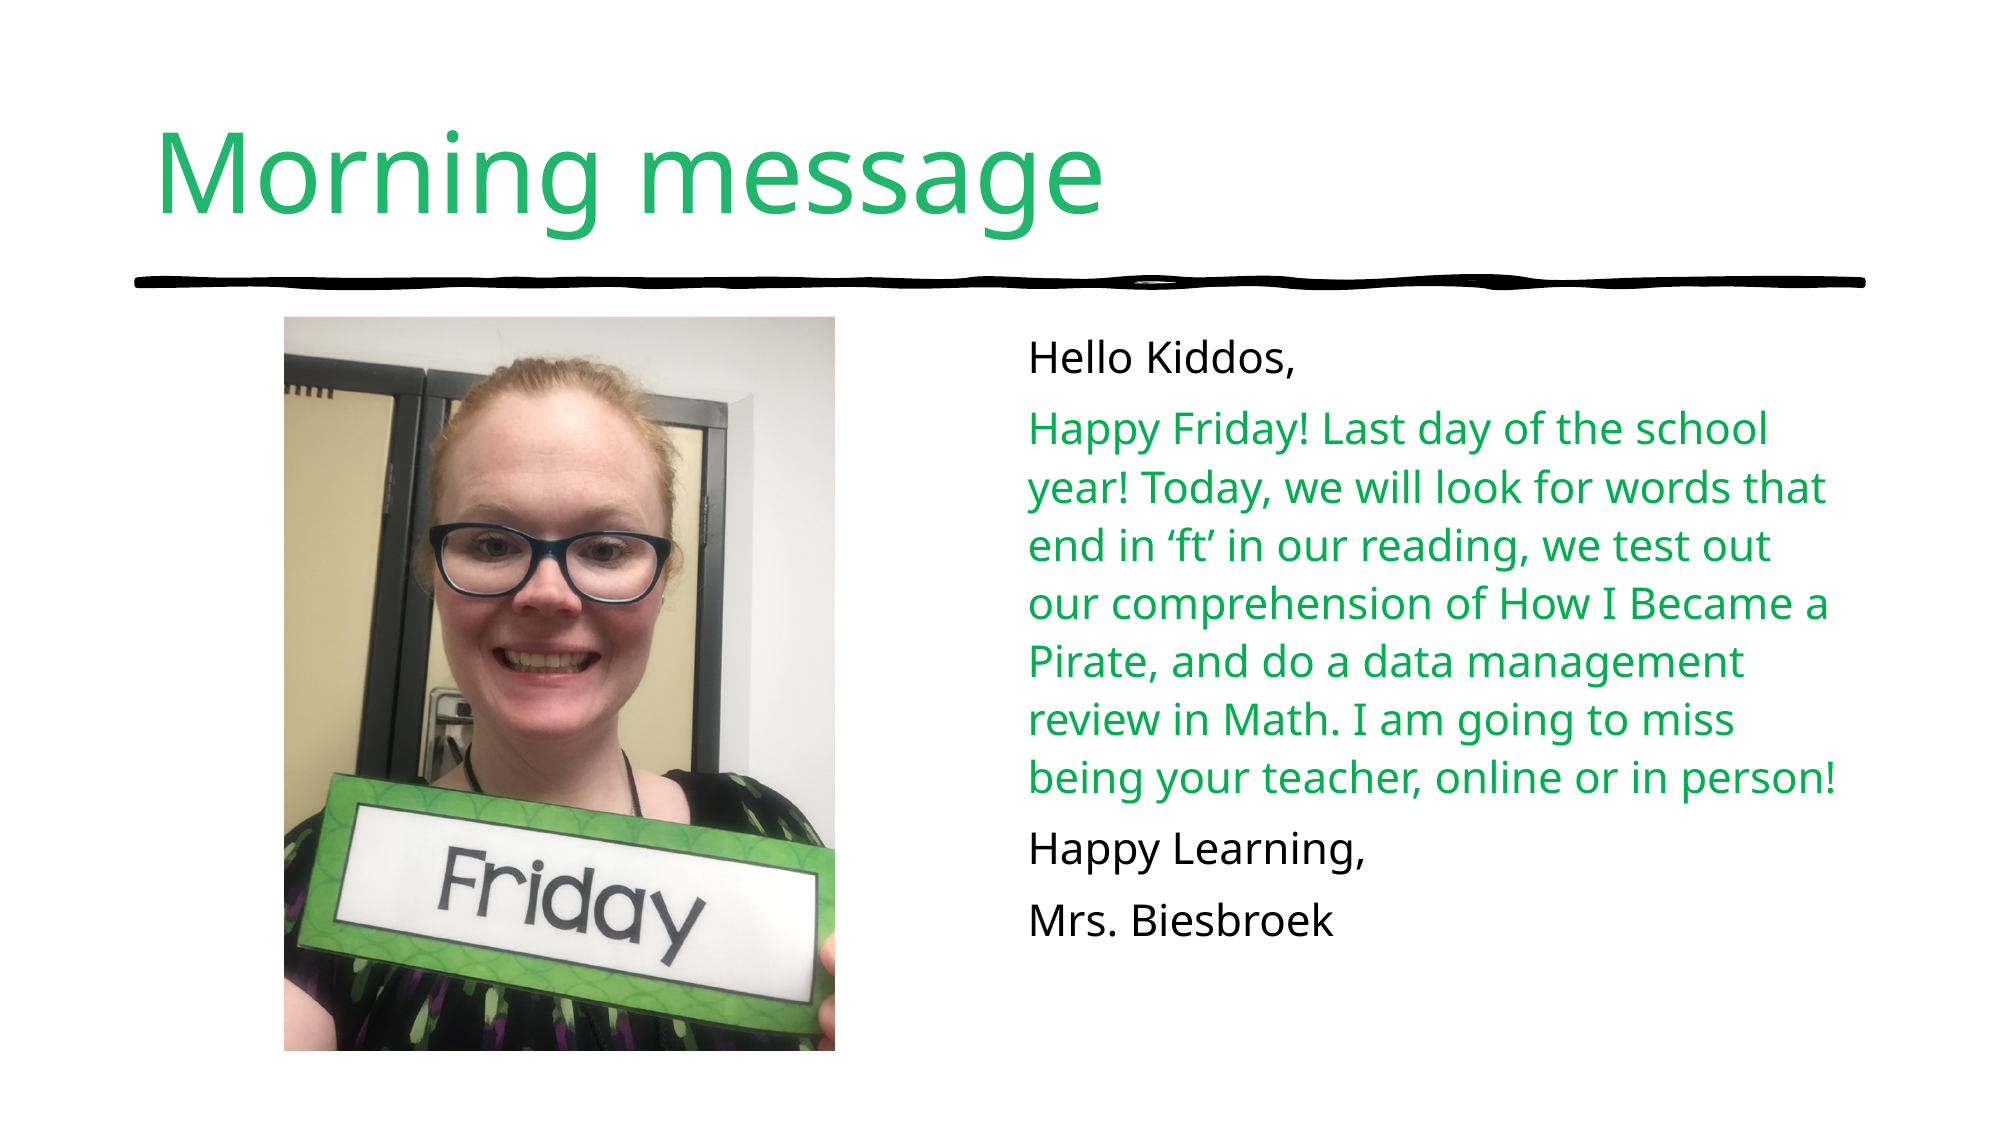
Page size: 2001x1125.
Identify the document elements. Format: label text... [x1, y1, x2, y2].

list Hello Kiddos, Happy Friday! Last day of the school year! Today, we will look for words that end in ‘ft’ in our reading, we test out our comprehension of How I Became a Pirate, and do a data management review in Math. I am going to miss being your teacher, online or in person! Happy Learning, Mrs. Biesbroek [1012, 316, 1863, 1014]
picture [191, 317, 926, 1050]
title Morning message [137, 59, 1863, 278]
